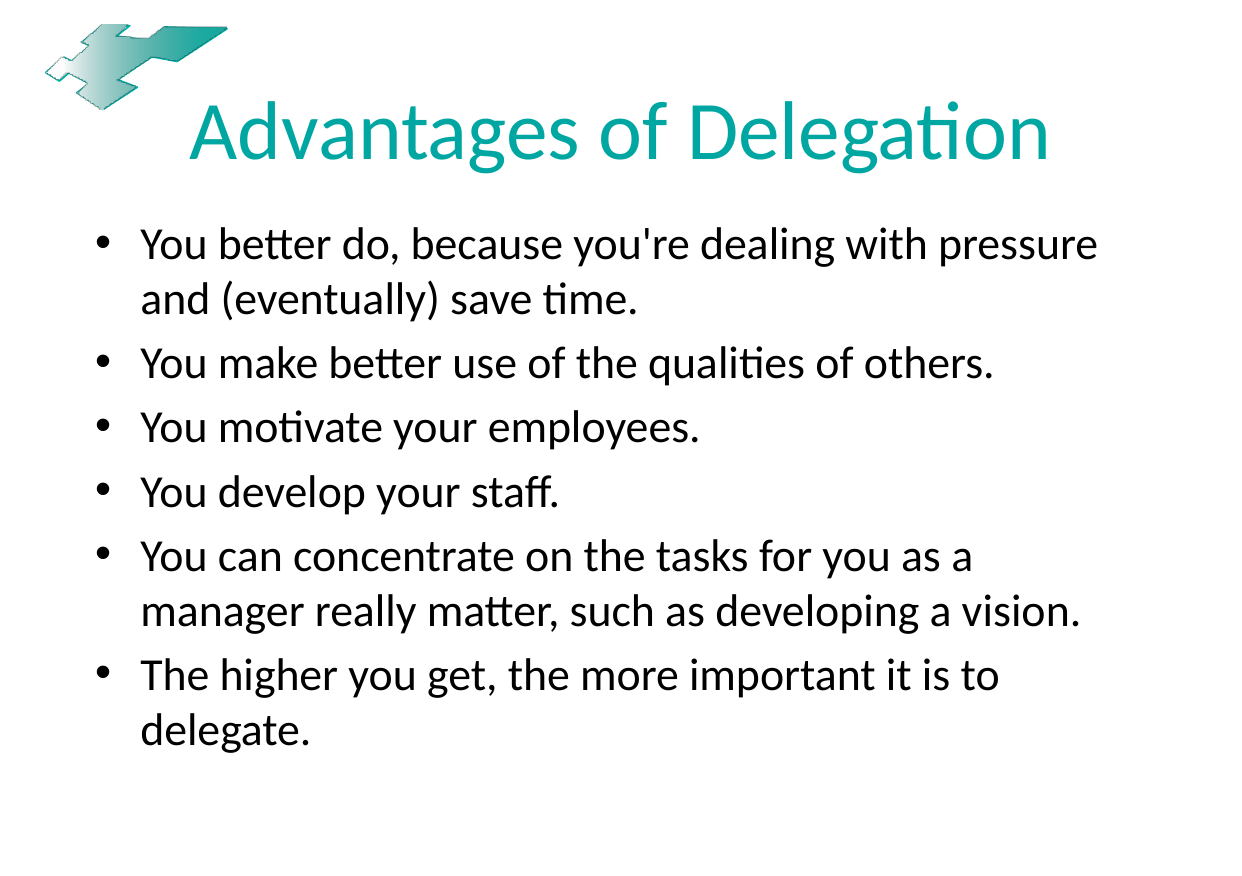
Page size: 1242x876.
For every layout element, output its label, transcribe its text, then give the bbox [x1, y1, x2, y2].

title Advantages of Delegation [121, 69, 1121, 162]
list You better do, because you're dealing with pressure and (eventually) save time. You make better use of the qualities of others. You motivate your employees. You develop your staff. You can concentrate on the tasks for you as a manager really matter, such as developing a vision. The higher you get, the more important it is to delegate. [83, 207, 1121, 805]
picture [45, 24, 227, 110]
